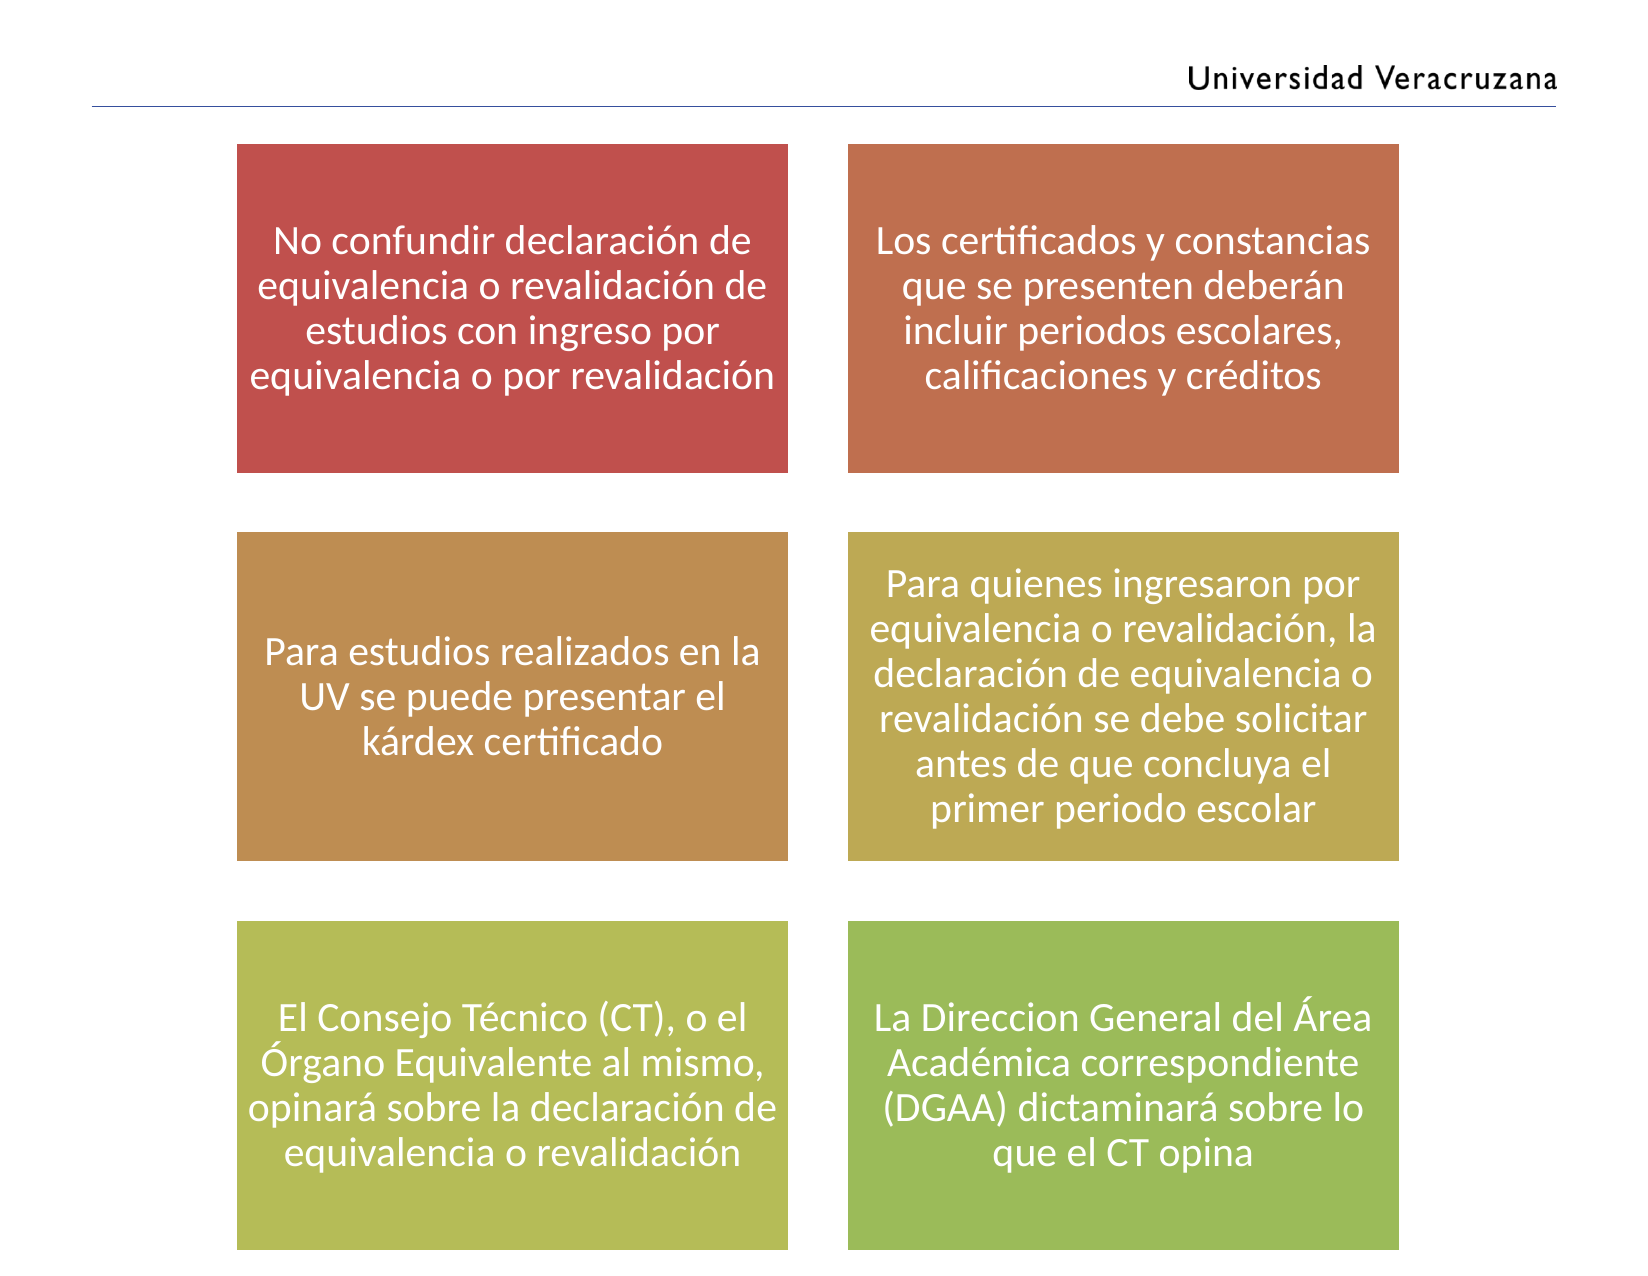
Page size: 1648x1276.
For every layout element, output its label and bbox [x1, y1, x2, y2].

picture [1189, 65, 1557, 90]
text_box [0, 141, 1648, 1253]
